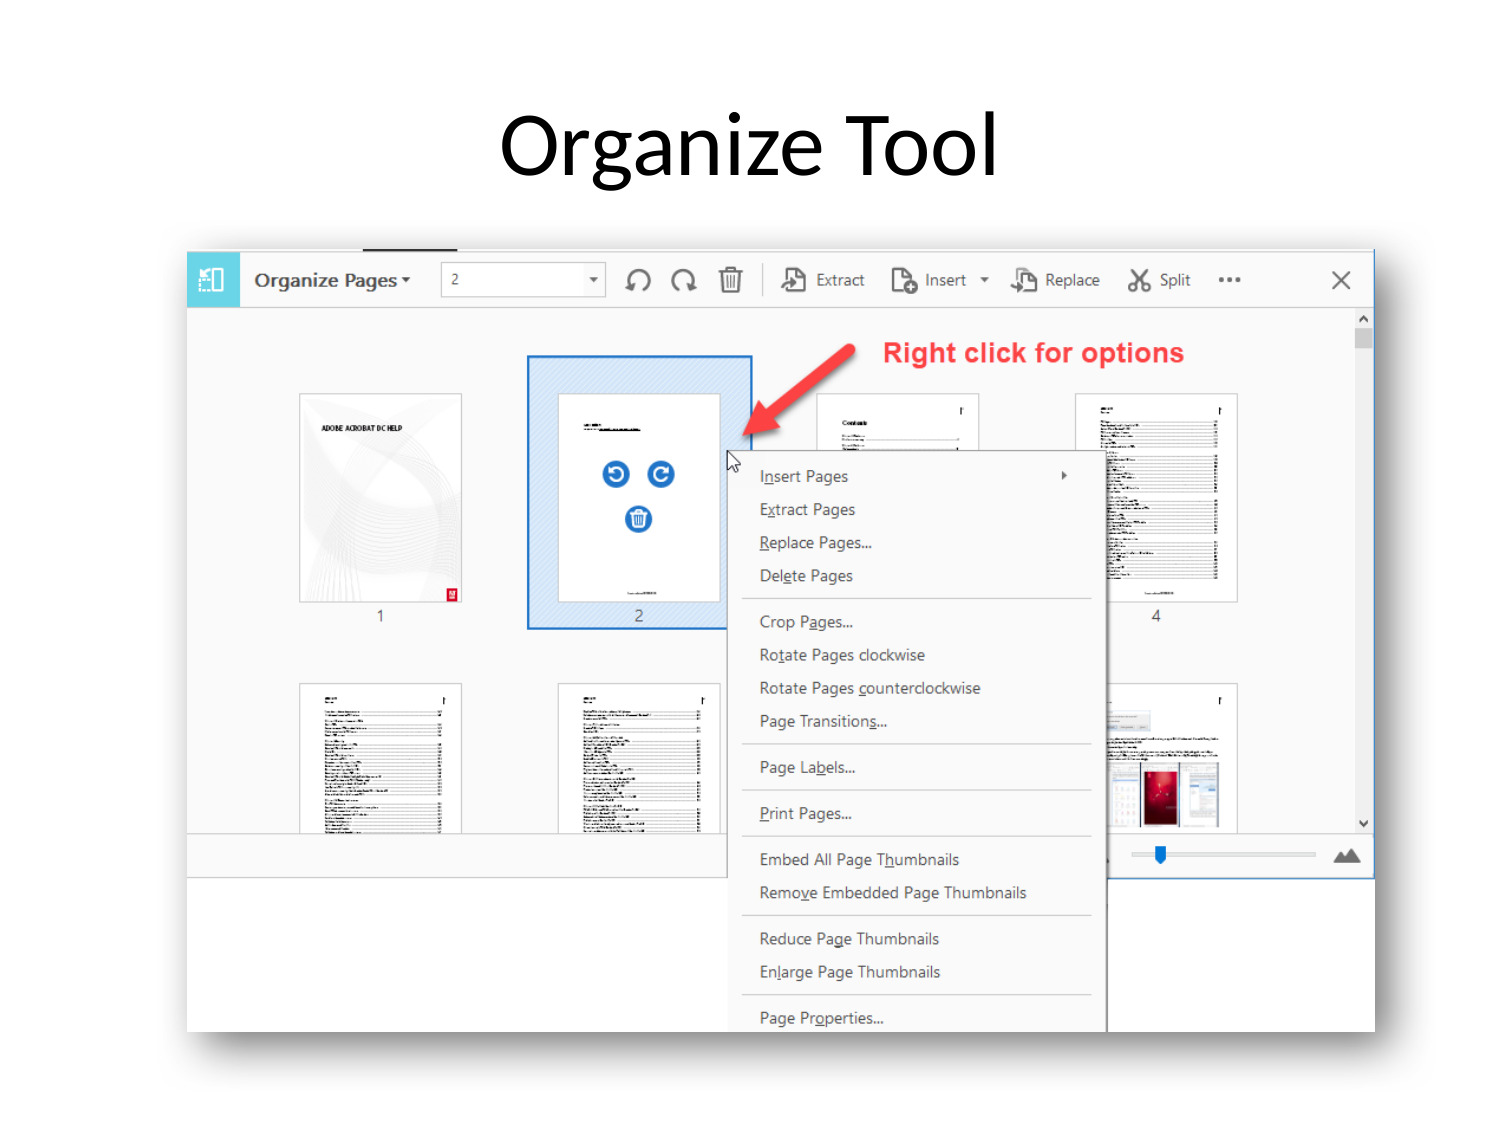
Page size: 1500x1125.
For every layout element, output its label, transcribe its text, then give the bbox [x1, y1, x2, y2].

picture [187, 249, 1376, 1032]
title Organize Tool [75, 45, 1425, 233]
